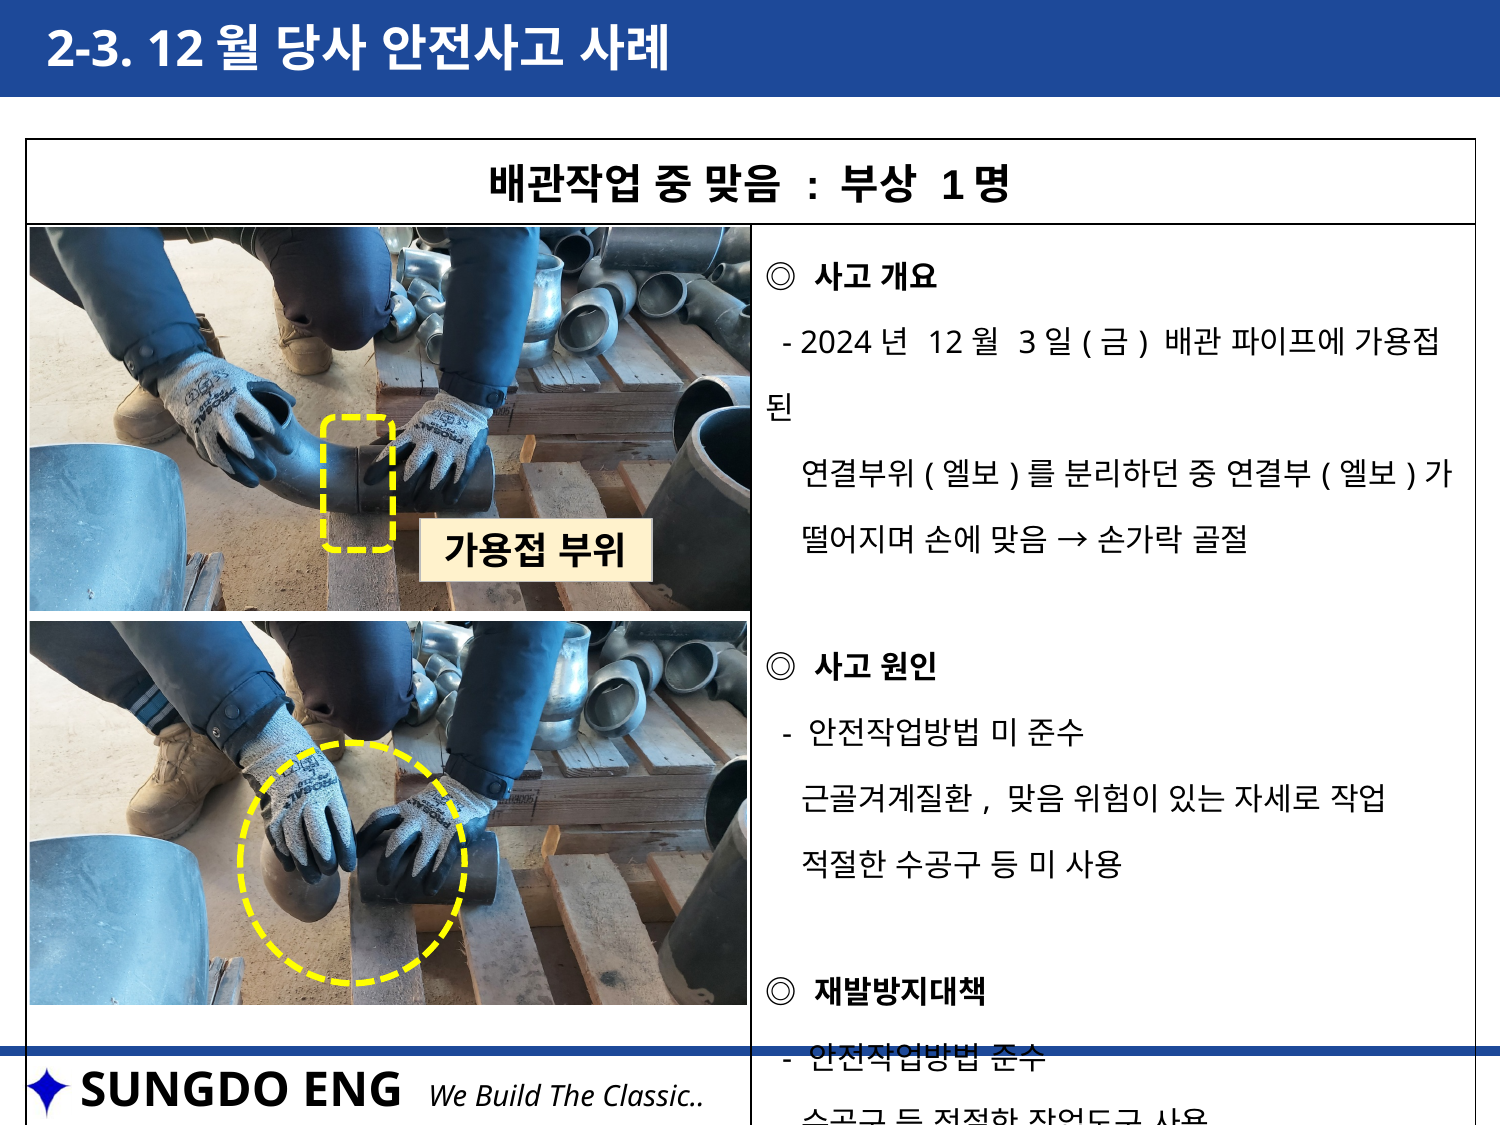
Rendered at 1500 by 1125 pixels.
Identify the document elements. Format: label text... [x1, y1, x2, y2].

table_header 배관작업 중 맞음 : 부상 1명 [27, 140, 1475, 223]
table_cell [27, 225, 750, 1125]
table_cell ◎ 사고 개요 - 2024년 12월 3일(금) 배관 파이프에 가용접 된 연결부위(엘보)를 분리하던 중 연결부(엘보)가 떨어지며 손에 맞음 → 손가락 골절 ◎ 사고 원인 - 안전작업방법 미 준수 근골겨계질환, 맞음 위험이 있는 자세로 작업 적절한 수공구 등 미 사용 ◎ 재발방지대책 - 안전작업방법 준수 수공구 등 적절한 작업도구 사용 [752, 225, 1475, 1125]
picture [29, 621, 747, 1005]
text_box 2-3. 12월 당사 안전사고 사례 [31, 9, 687, 85]
picture [29, 227, 750, 611]
